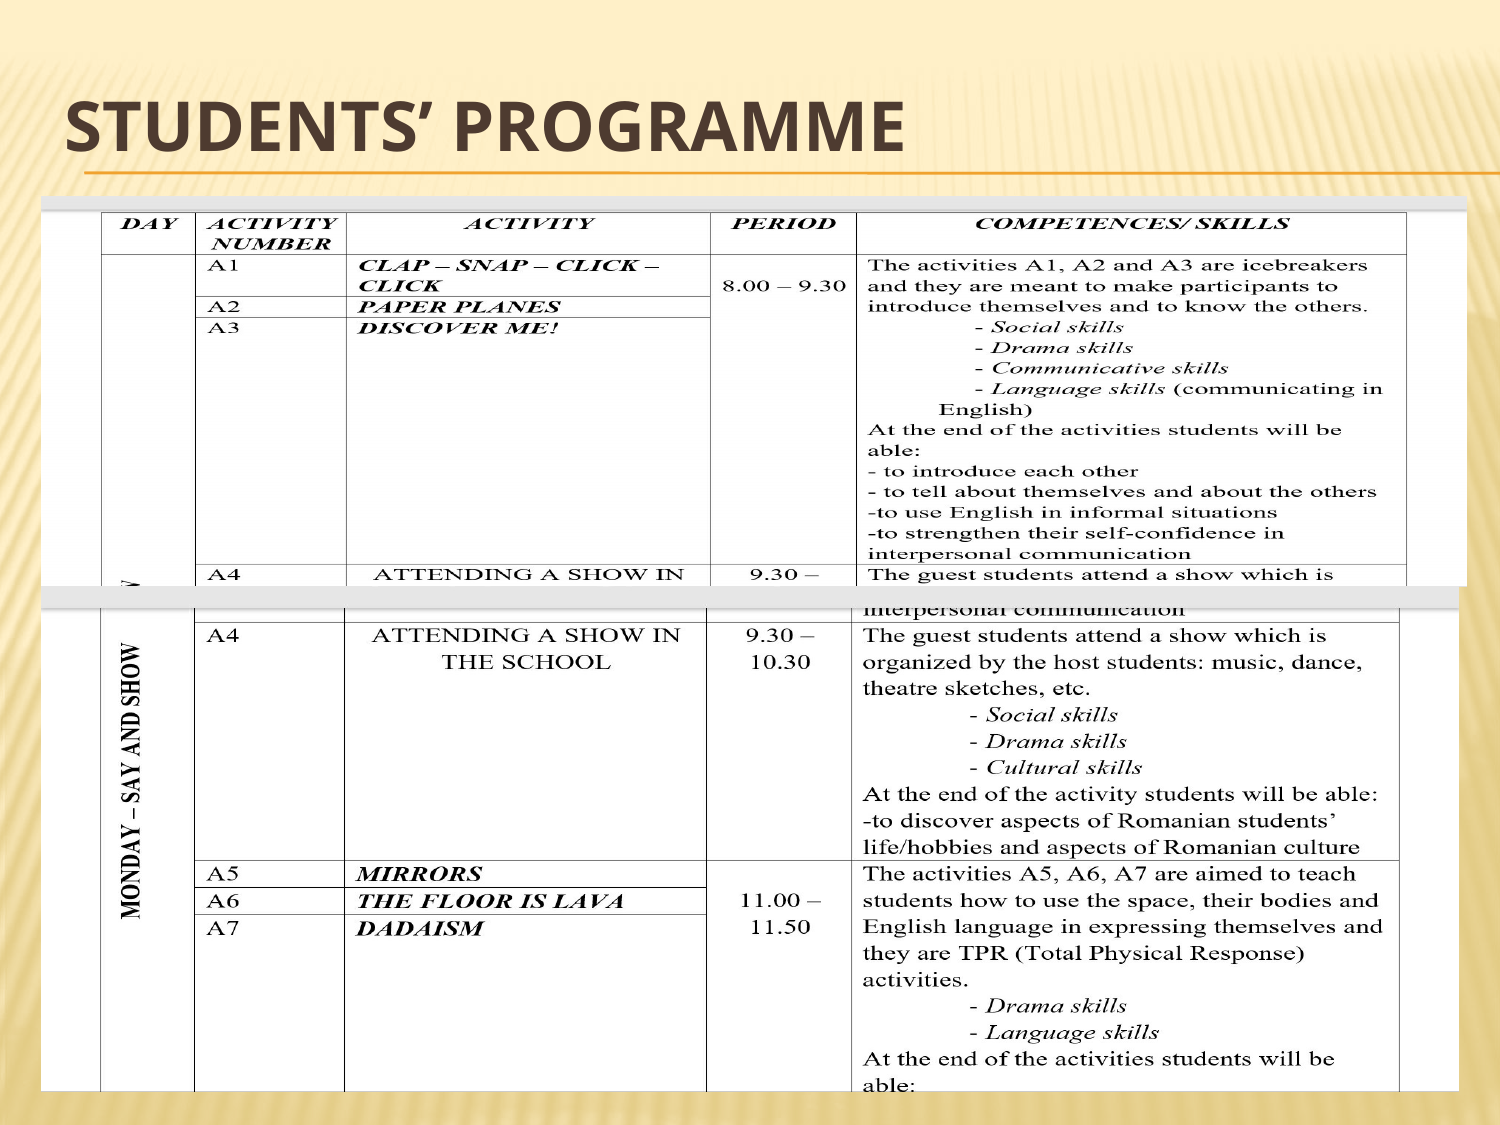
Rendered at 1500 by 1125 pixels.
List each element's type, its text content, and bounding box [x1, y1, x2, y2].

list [40, 195, 1467, 587]
picture [40, 585, 1460, 1092]
title STUDENTS’ PROGRAMME [50, 75, 1475, 207]
